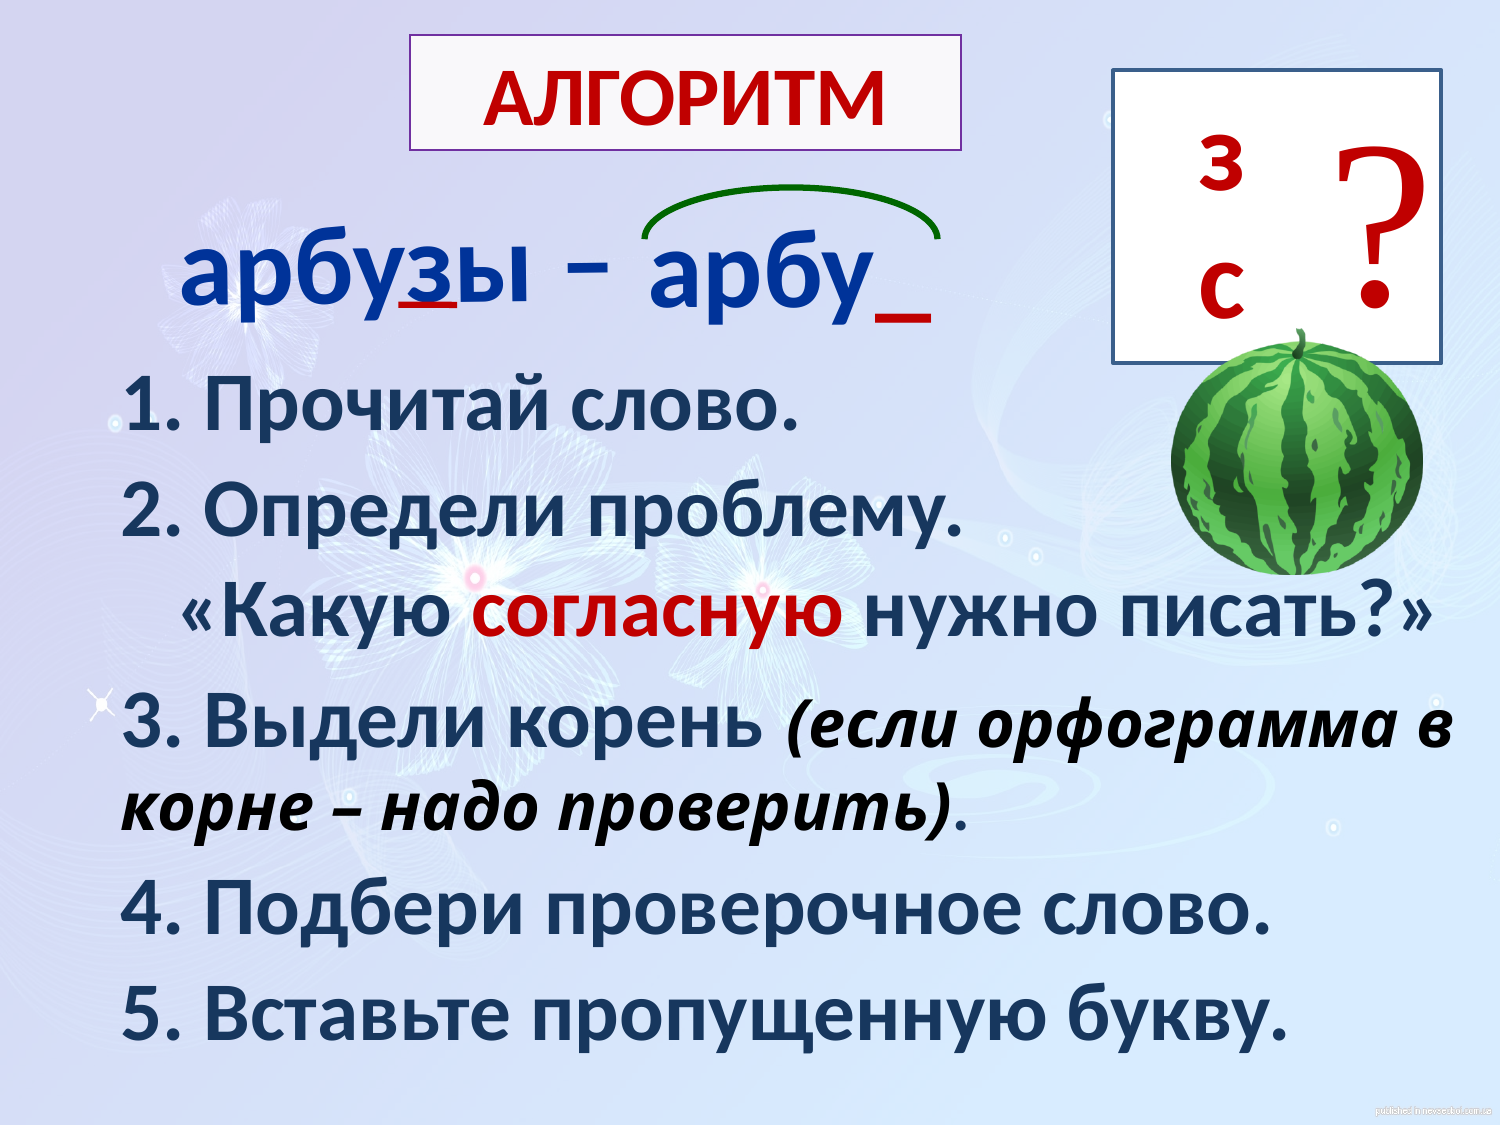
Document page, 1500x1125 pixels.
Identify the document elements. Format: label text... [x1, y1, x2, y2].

text_box [1407, 68, 1443, 365]
text_box [643, 186, 939, 240]
text_box с [1184, 199, 1261, 326]
text_box арбу_ [632, 187, 1114, 338]
text_box 4. Подбери проверочное слово. [105, 843, 1301, 949]
picture [1171, 327, 1423, 575]
text_box 5. Вставьте пропущенную букву. [105, 949, 1313, 1064]
text_box [1111, 68, 1312, 365]
text_box 1. Прочитай слово. [105, 339, 832, 445]
text_box арбузы – [162, 179, 669, 336]
text_box 3. Выдели корень (если орфограмма в корне – надо проверить). [105, 656, 1500, 851]
text_box з [1183, 70, 1262, 220]
text_box 2. Определи проблему. «Какую согласную нужно писать?» [105, 445, 1465, 660]
text_box АЛГОРИТМ [410, 35, 961, 150]
text_box ? [1312, 58, 1407, 326]
